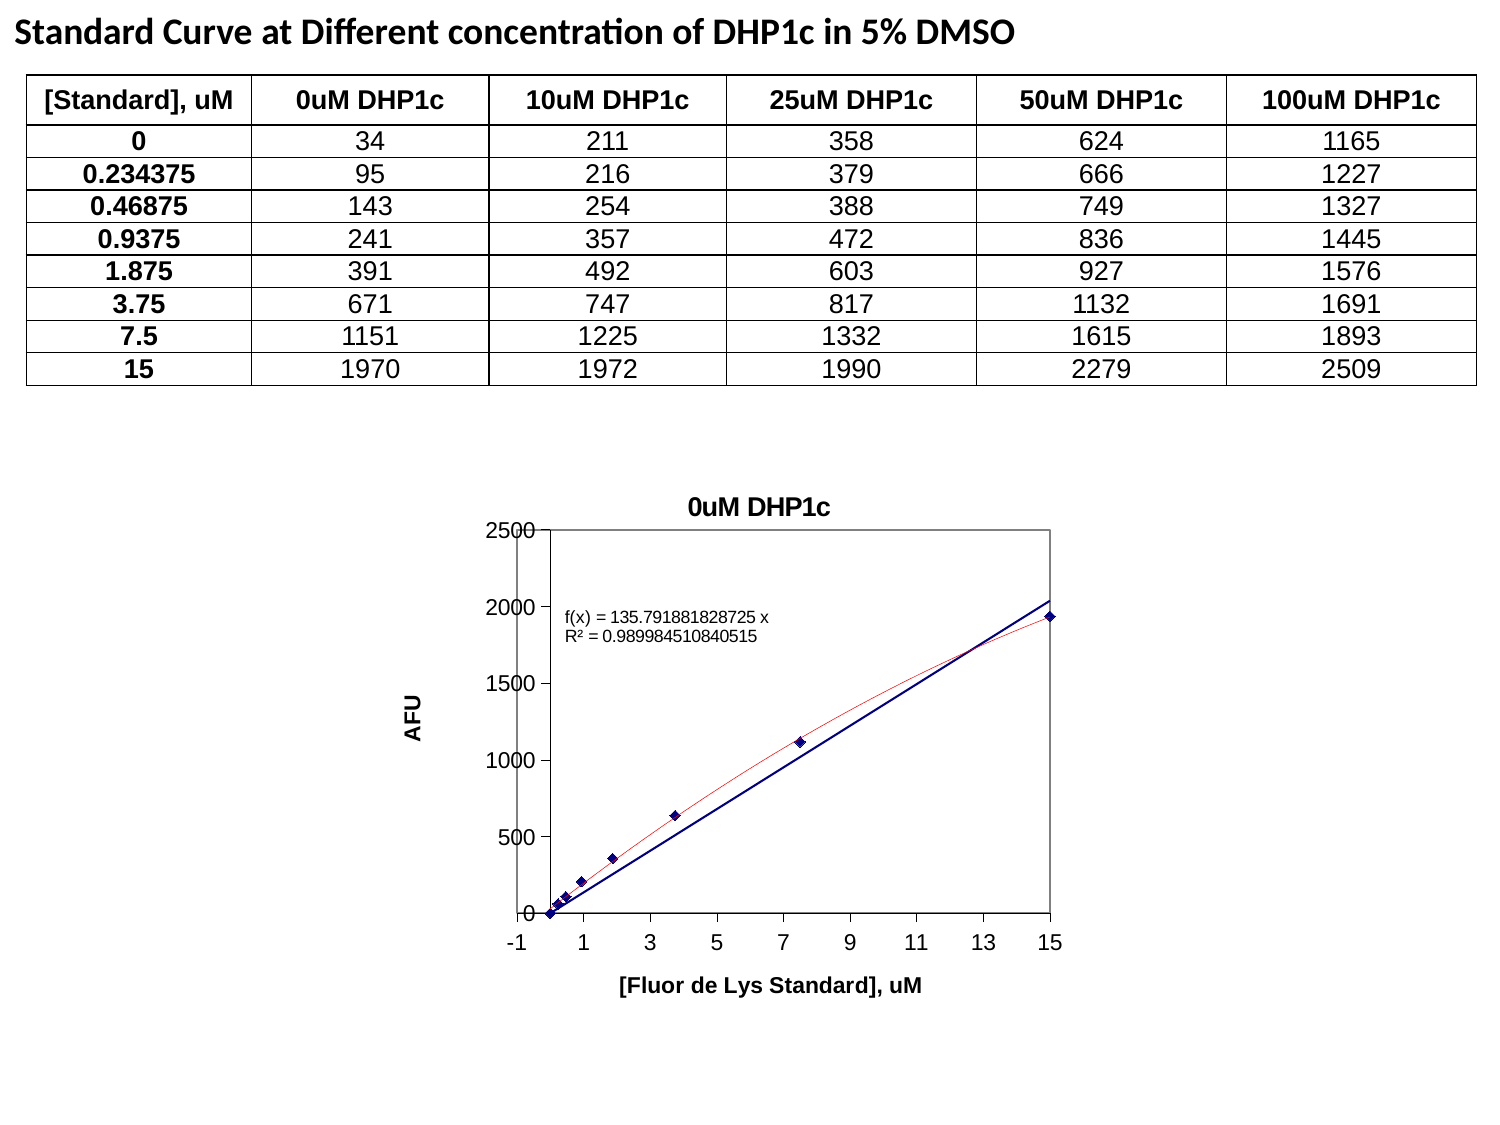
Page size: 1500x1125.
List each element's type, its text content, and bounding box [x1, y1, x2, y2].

table_header 0uM DHP1c [252, 76, 488, 124]
table_cell 603 [727, 256, 976, 287]
table_cell 391 [252, 256, 488, 287]
table_cell 357 [490, 223, 726, 254]
table_cell 216 [490, 158, 726, 189]
table_cell 1327 [1227, 191, 1476, 222]
table_cell 7.5 [27, 321, 251, 352]
table_cell 2279 [977, 353, 1226, 385]
table_cell 95 [252, 158, 488, 189]
table_cell 0.234375 [27, 158, 251, 189]
table_cell 1227 [1227, 158, 1476, 189]
table_cell 241 [252, 223, 488, 254]
table_header 10uM DHP1c [490, 76, 726, 124]
text_box Standard Curve at Different concentration of DHP1c in 5% DMSO [0, 0, 1032, 60]
table_cell 1893 [1227, 321, 1476, 352]
table_cell 1132 [977, 288, 1226, 320]
table_cell 1225 [490, 321, 726, 352]
table_cell 1.875 [27, 256, 251, 287]
table_cell 143 [252, 191, 488, 222]
table_header 100uM DHP1c [1227, 76, 1476, 124]
table_cell 0.46875 [27, 191, 251, 222]
table_cell 472 [727, 223, 976, 254]
table_cell 836 [977, 223, 1226, 254]
chart [376, 474, 1090, 1026]
table_cell 747 [490, 288, 726, 320]
table_cell 379 [727, 158, 976, 189]
table_cell 1332 [727, 321, 976, 352]
table_cell 624 [977, 126, 1226, 157]
table_cell 749 [977, 191, 1226, 222]
table_cell 15 [27, 353, 251, 385]
table_cell 0 [27, 126, 251, 157]
table_cell 1990 [727, 353, 976, 385]
table_cell 927 [977, 256, 1226, 287]
table_cell 358 [727, 126, 976, 157]
table_cell 666 [977, 158, 1226, 189]
table_cell 671 [252, 288, 488, 320]
table_cell 1165 [1227, 126, 1476, 157]
table_cell 1615 [977, 321, 1226, 352]
table_header 50uM DHP1c [977, 76, 1226, 124]
table_cell 388 [727, 191, 976, 222]
table_cell 1972 [490, 353, 726, 385]
table_cell 1151 [252, 321, 488, 352]
table_cell 1576 [1227, 256, 1476, 287]
table_header 25uM DHP1c [727, 76, 976, 124]
table_header [Standard], uM [27, 76, 251, 124]
table_cell 254 [490, 191, 726, 222]
table_cell 1970 [252, 353, 488, 385]
table_cell 34 [252, 126, 488, 157]
table_cell 2509 [1227, 353, 1476, 385]
table_cell 1445 [1227, 223, 1476, 254]
table_cell 211 [490, 126, 726, 157]
table_cell 492 [490, 256, 726, 287]
table_cell 0.9375 [27, 223, 251, 254]
table_cell 1691 [1227, 288, 1476, 320]
table_cell 817 [727, 288, 976, 320]
table_cell 3.75 [27, 288, 251, 320]
